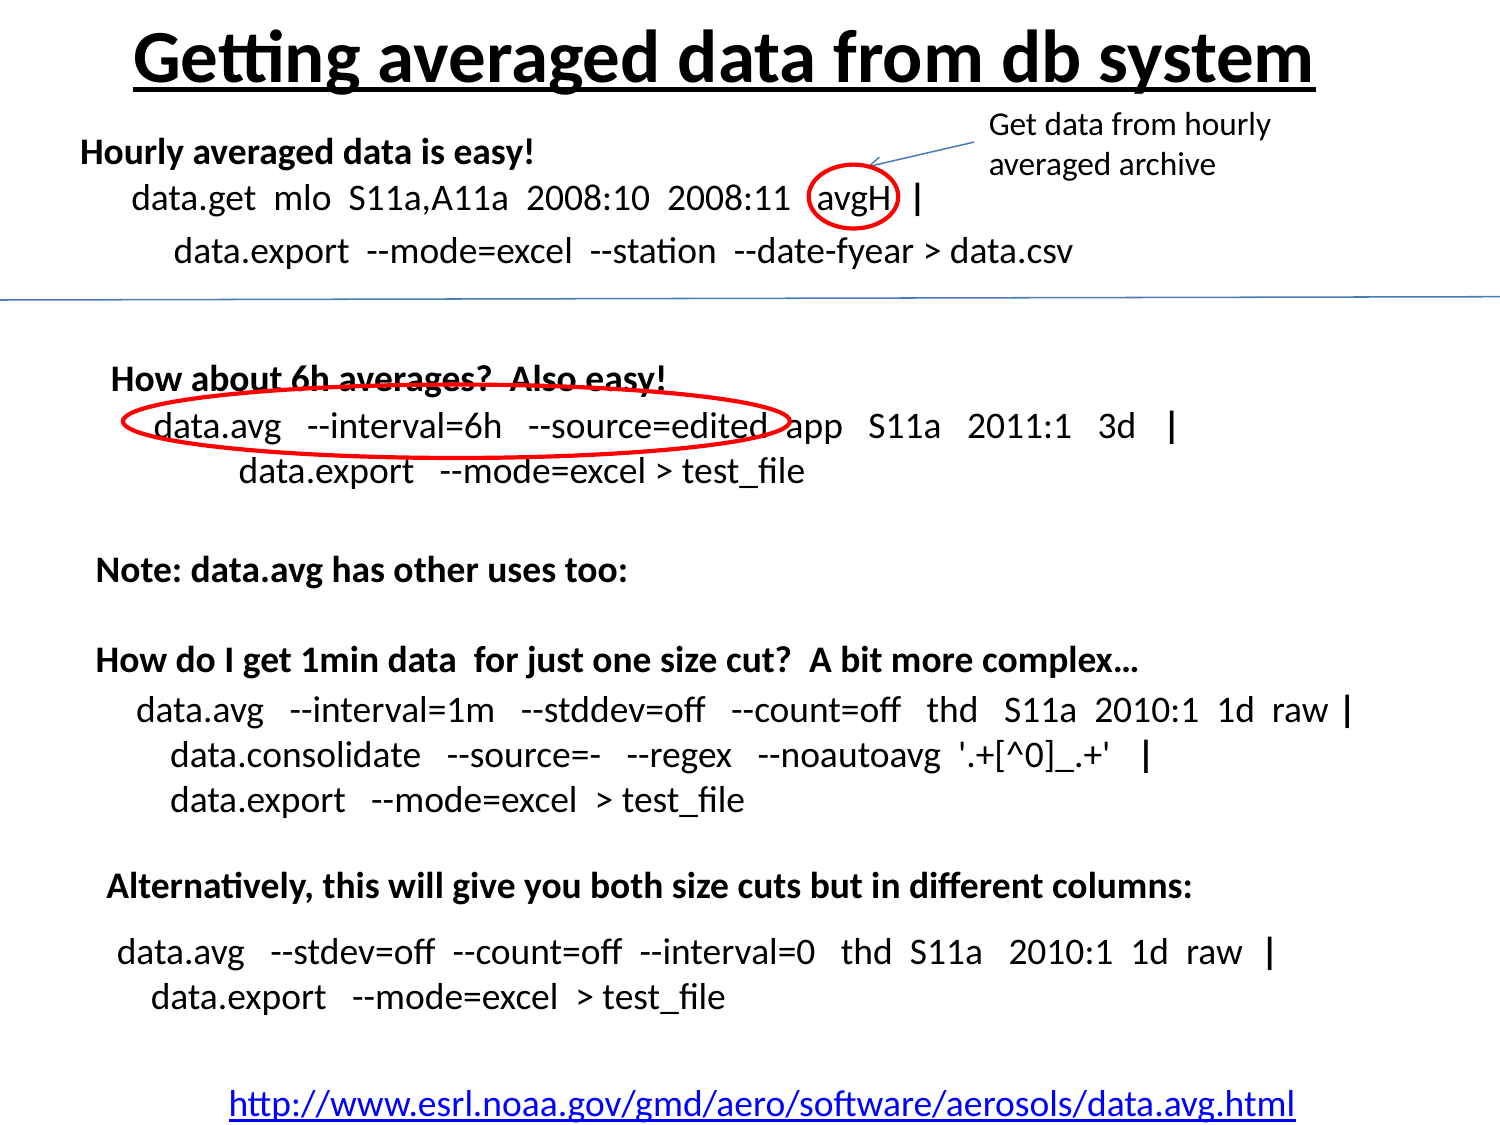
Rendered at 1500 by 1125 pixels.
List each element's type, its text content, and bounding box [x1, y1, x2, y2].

text_box [120, 382, 792, 461]
text_box Hourly averaged data is easy! [65, 119, 552, 180]
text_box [867, 142, 975, 168]
text_box [806, 162, 901, 231]
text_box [0, 296, 1500, 301]
text_box Get data from hourly averaged archive [974, 94, 1358, 190]
text_box Note: data.avg has other uses too: How do I get 1min data for just one size cut? A bit more complex… [80, 537, 1157, 688]
text_box Getting averaged data from db system [118, 0, 1331, 105]
text_box Alternatively, this will give you both size cuts but in different columns: [91, 853, 1210, 914]
text_box How about 6h averages? Also easy! [96, 346, 684, 451]
text_box data.avg --interval=1m --stddev=off --count=off thd S11a 2010:1 1d raw | data.consolidate --source=- --regex --noautoavg '.+[^0]_.+' | data.export --mode=excel > test_file [121, 677, 1500, 828]
text_box data.get mlo S11a,A11a 2008:10 2008:11 avgH | data.export --mode=excel --station --date-fyear > data.csv [41, 166, 1342, 279]
text_box http://www.esrl.noaa.gov/gmd/aero/software/aerosols/data.avg.html [213, 1071, 1500, 1125]
text_box data.avg --stdev=off --count=off --interval=0 thd S11a 2010:1 1d raw | data.export --mode=excel > test_file [102, 919, 1392, 1025]
text_box data.avg --interval=6h --source=edited app S11a 2011:1 3d | data.export --mode=excel > test_file [138, 394, 1360, 544]
